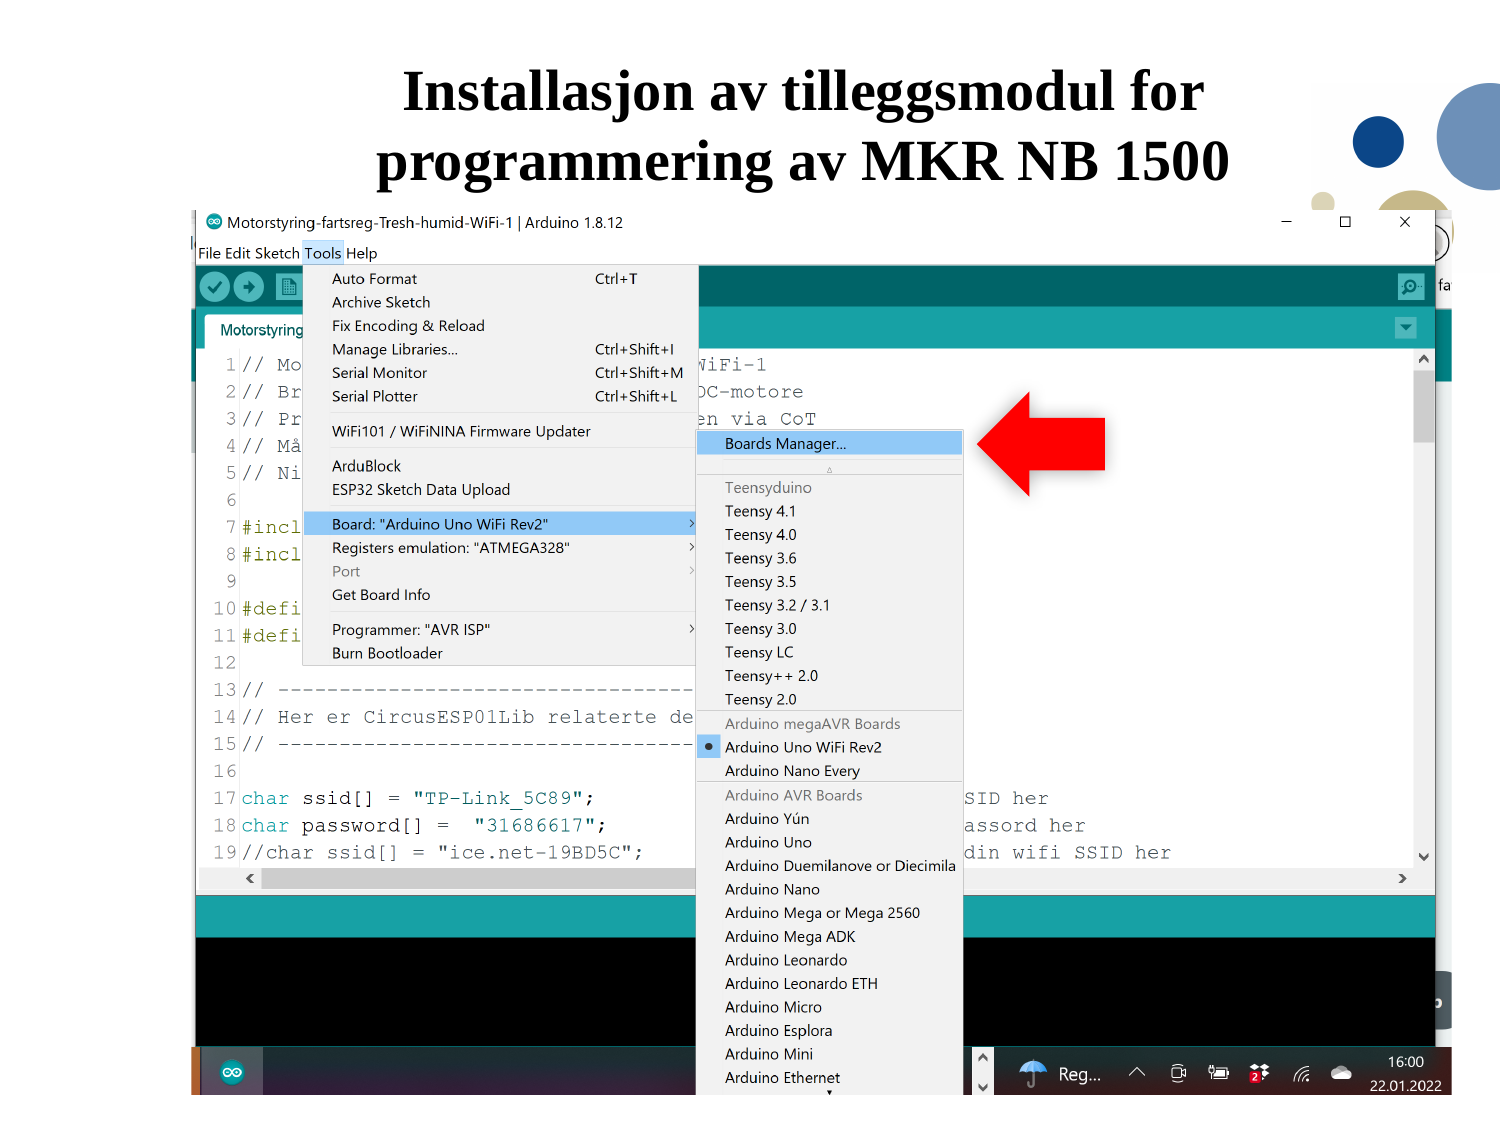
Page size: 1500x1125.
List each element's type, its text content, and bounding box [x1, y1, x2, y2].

title Installasjon av tilleggsmodul for programmering av MKR NB 1500 [195, 45, 1412, 208]
picture [172, 83, 1500, 1095]
